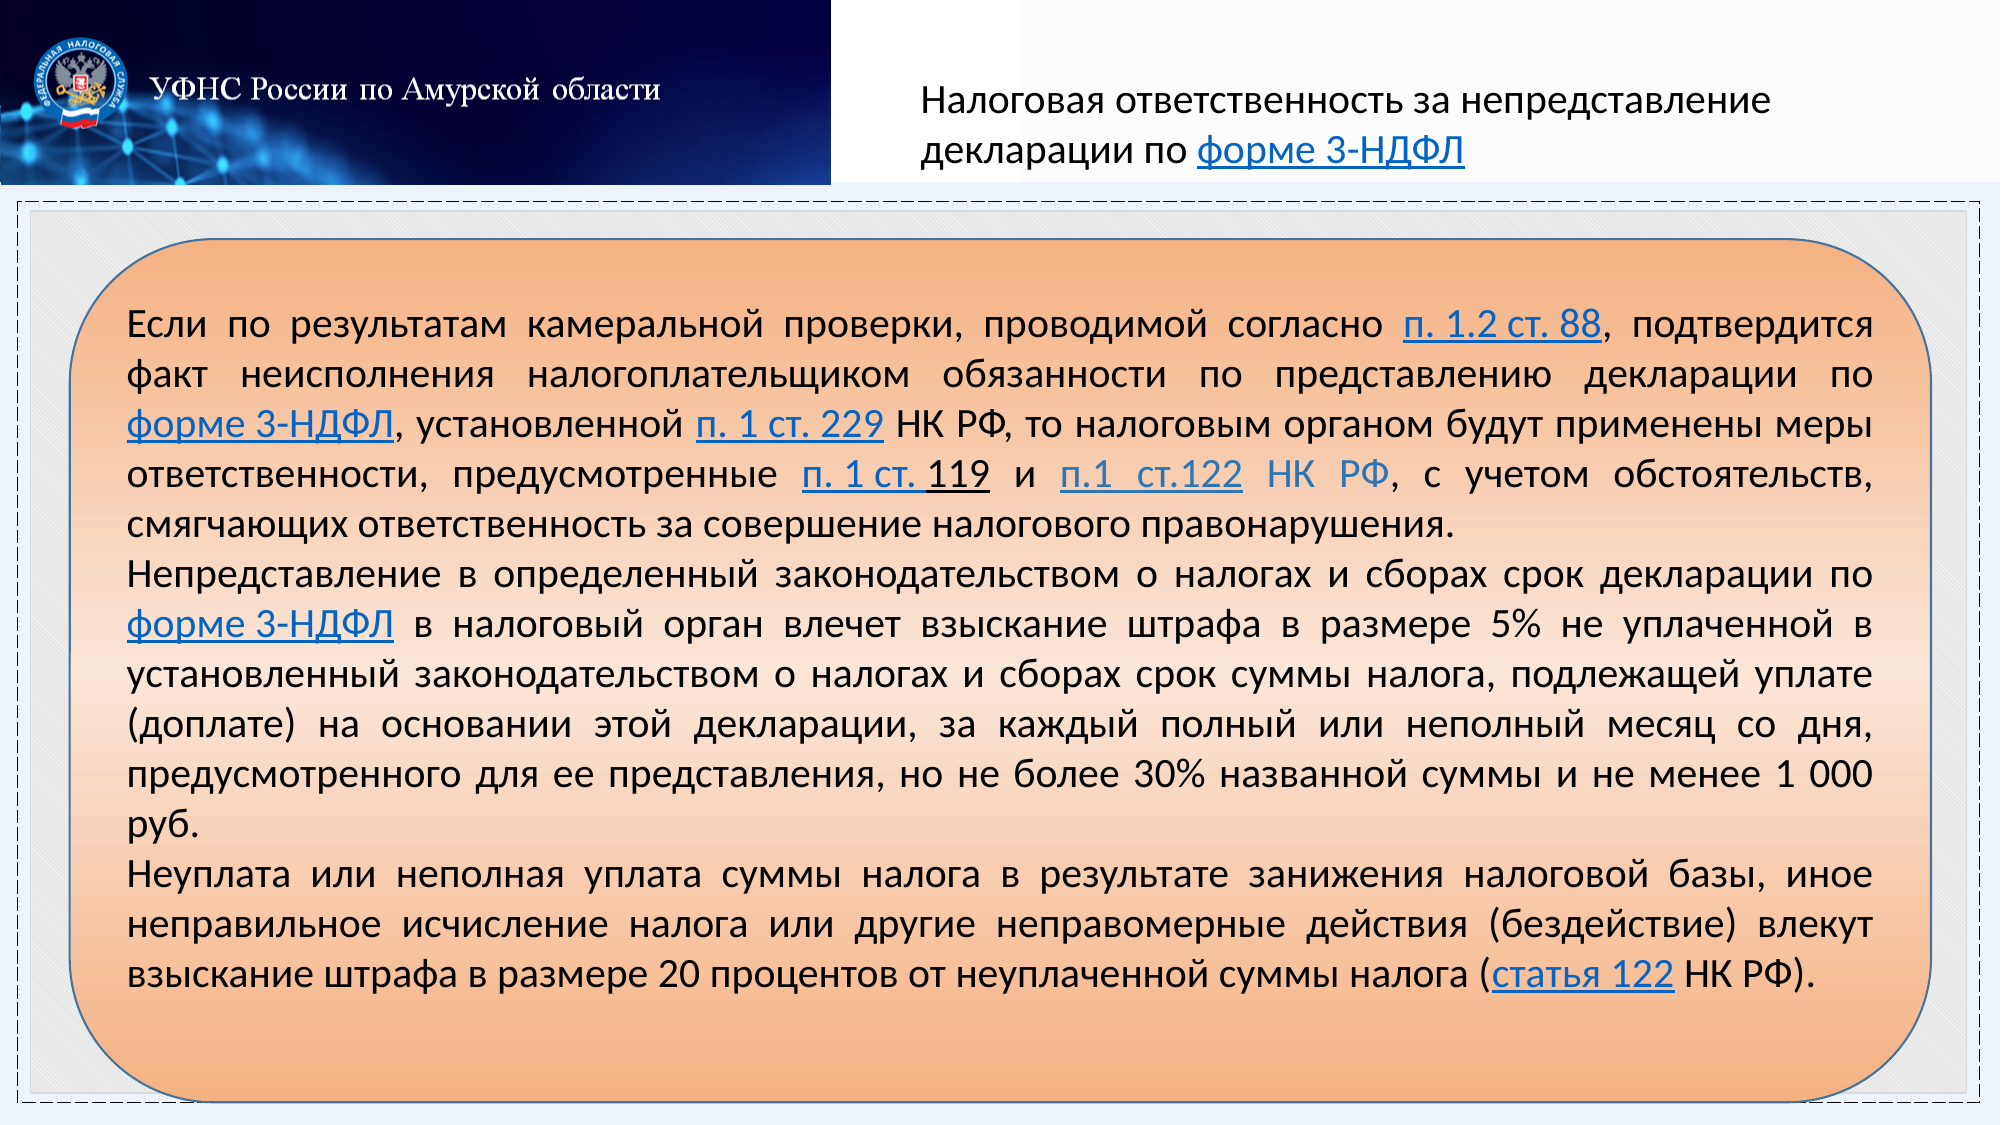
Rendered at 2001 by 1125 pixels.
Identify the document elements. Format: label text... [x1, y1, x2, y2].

text_box [17, 201, 1980, 1103]
text_box [849, 12, 1954, 177]
picture [0, 0, 833, 186]
chart [29, 210, 1968, 1094]
text_box Налоговая ответственность за непредставление декларации по форме 3-НДФЛ [905, 64, 1906, 180]
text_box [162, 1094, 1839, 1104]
